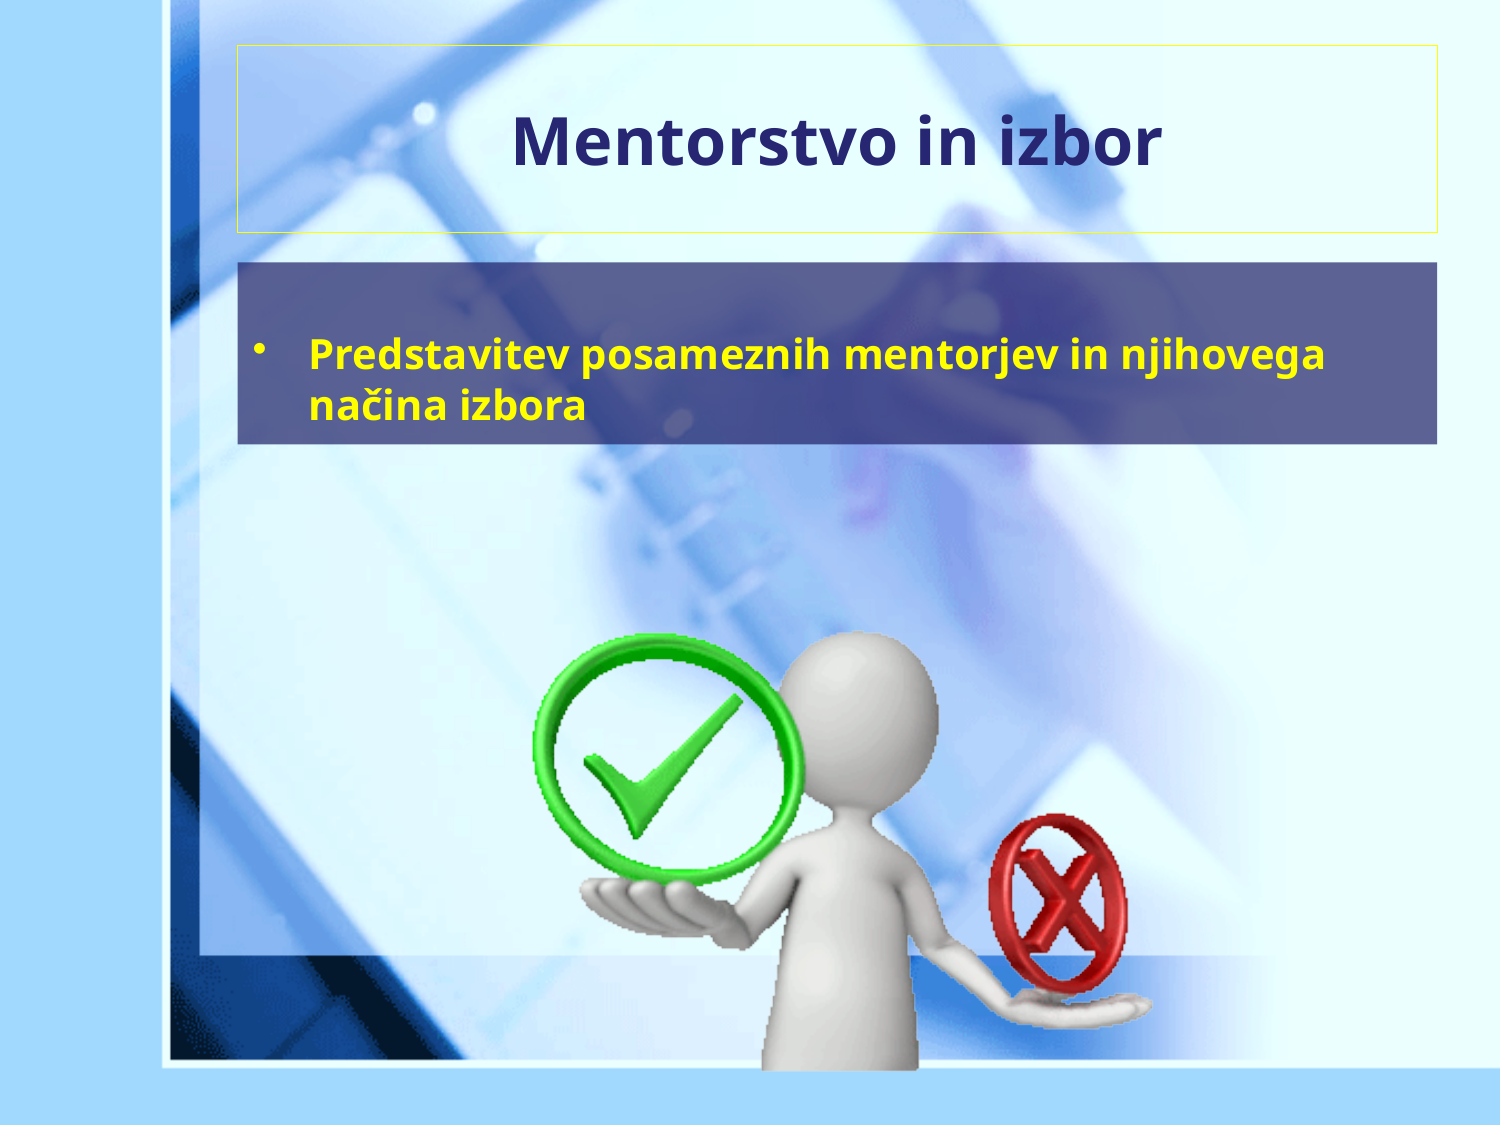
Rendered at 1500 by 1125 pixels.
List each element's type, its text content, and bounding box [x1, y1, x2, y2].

list Predstavitev posameznih mentorjev in njihovega načina izbora [237, 262, 1438, 445]
title Mentorstvo in izbor [237, 45, 1438, 233]
picture [0, 0, 1500, 1125]
